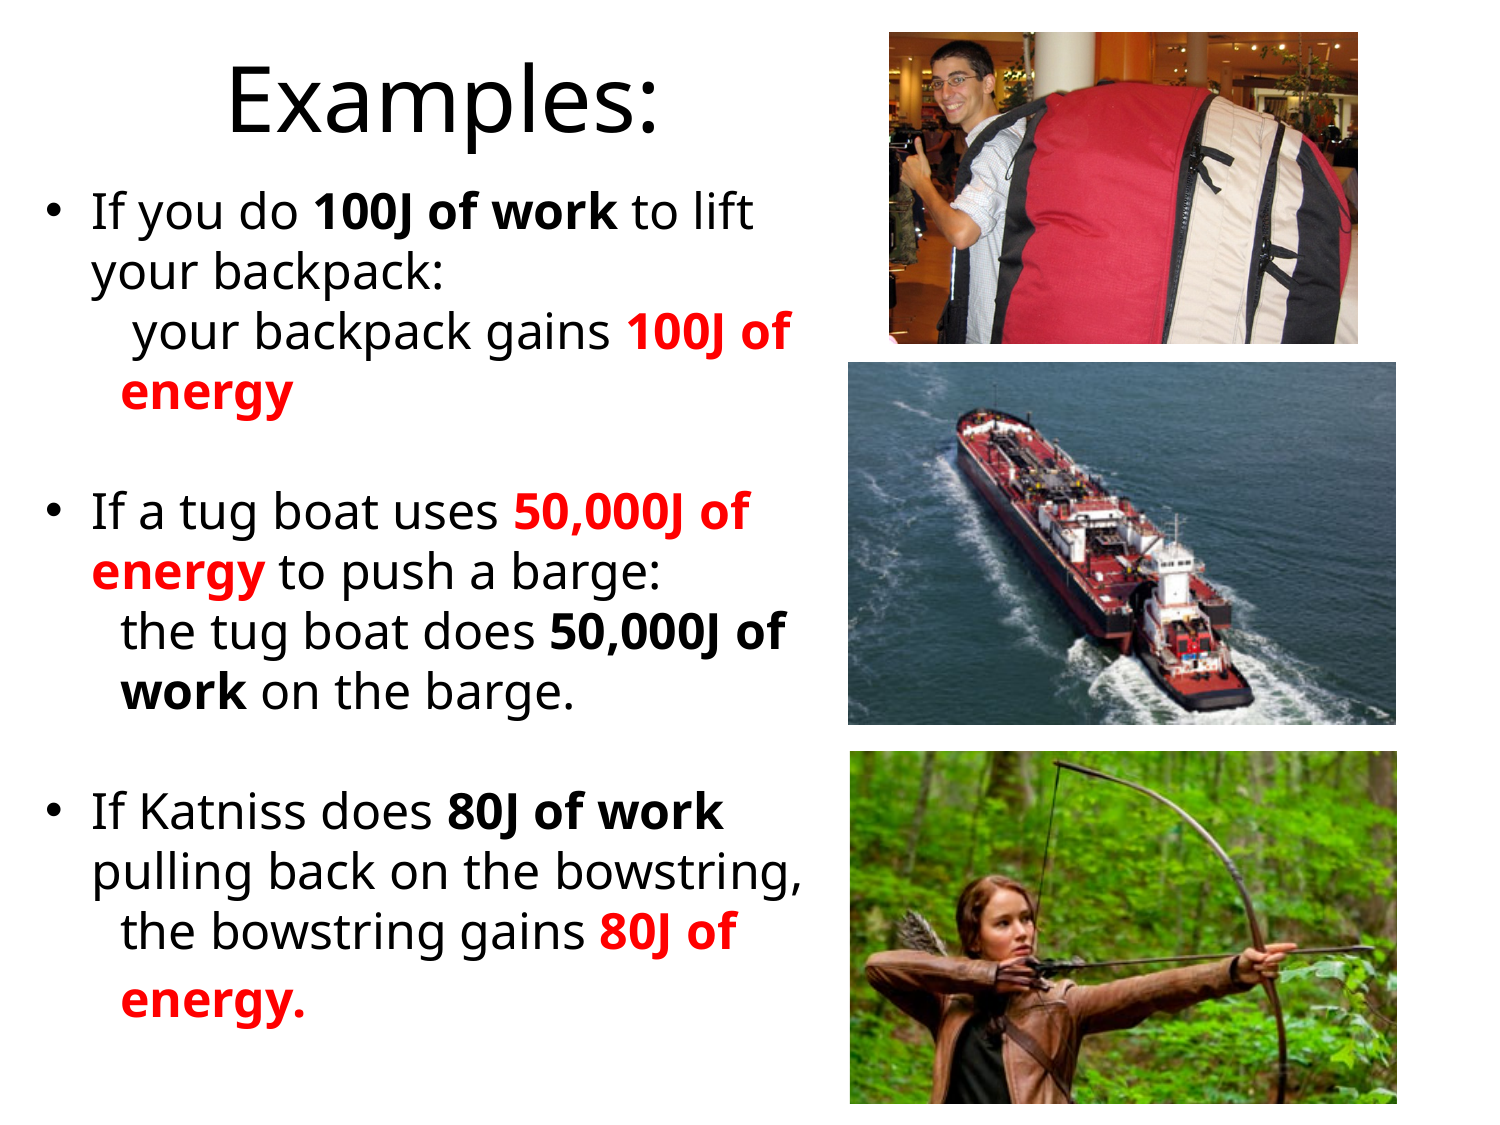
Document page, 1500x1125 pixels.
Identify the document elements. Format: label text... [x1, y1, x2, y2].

picture [889, 32, 1358, 345]
title Examples: [111, 20, 774, 172]
picture [849, 750, 1397, 1104]
picture [848, 362, 1396, 726]
